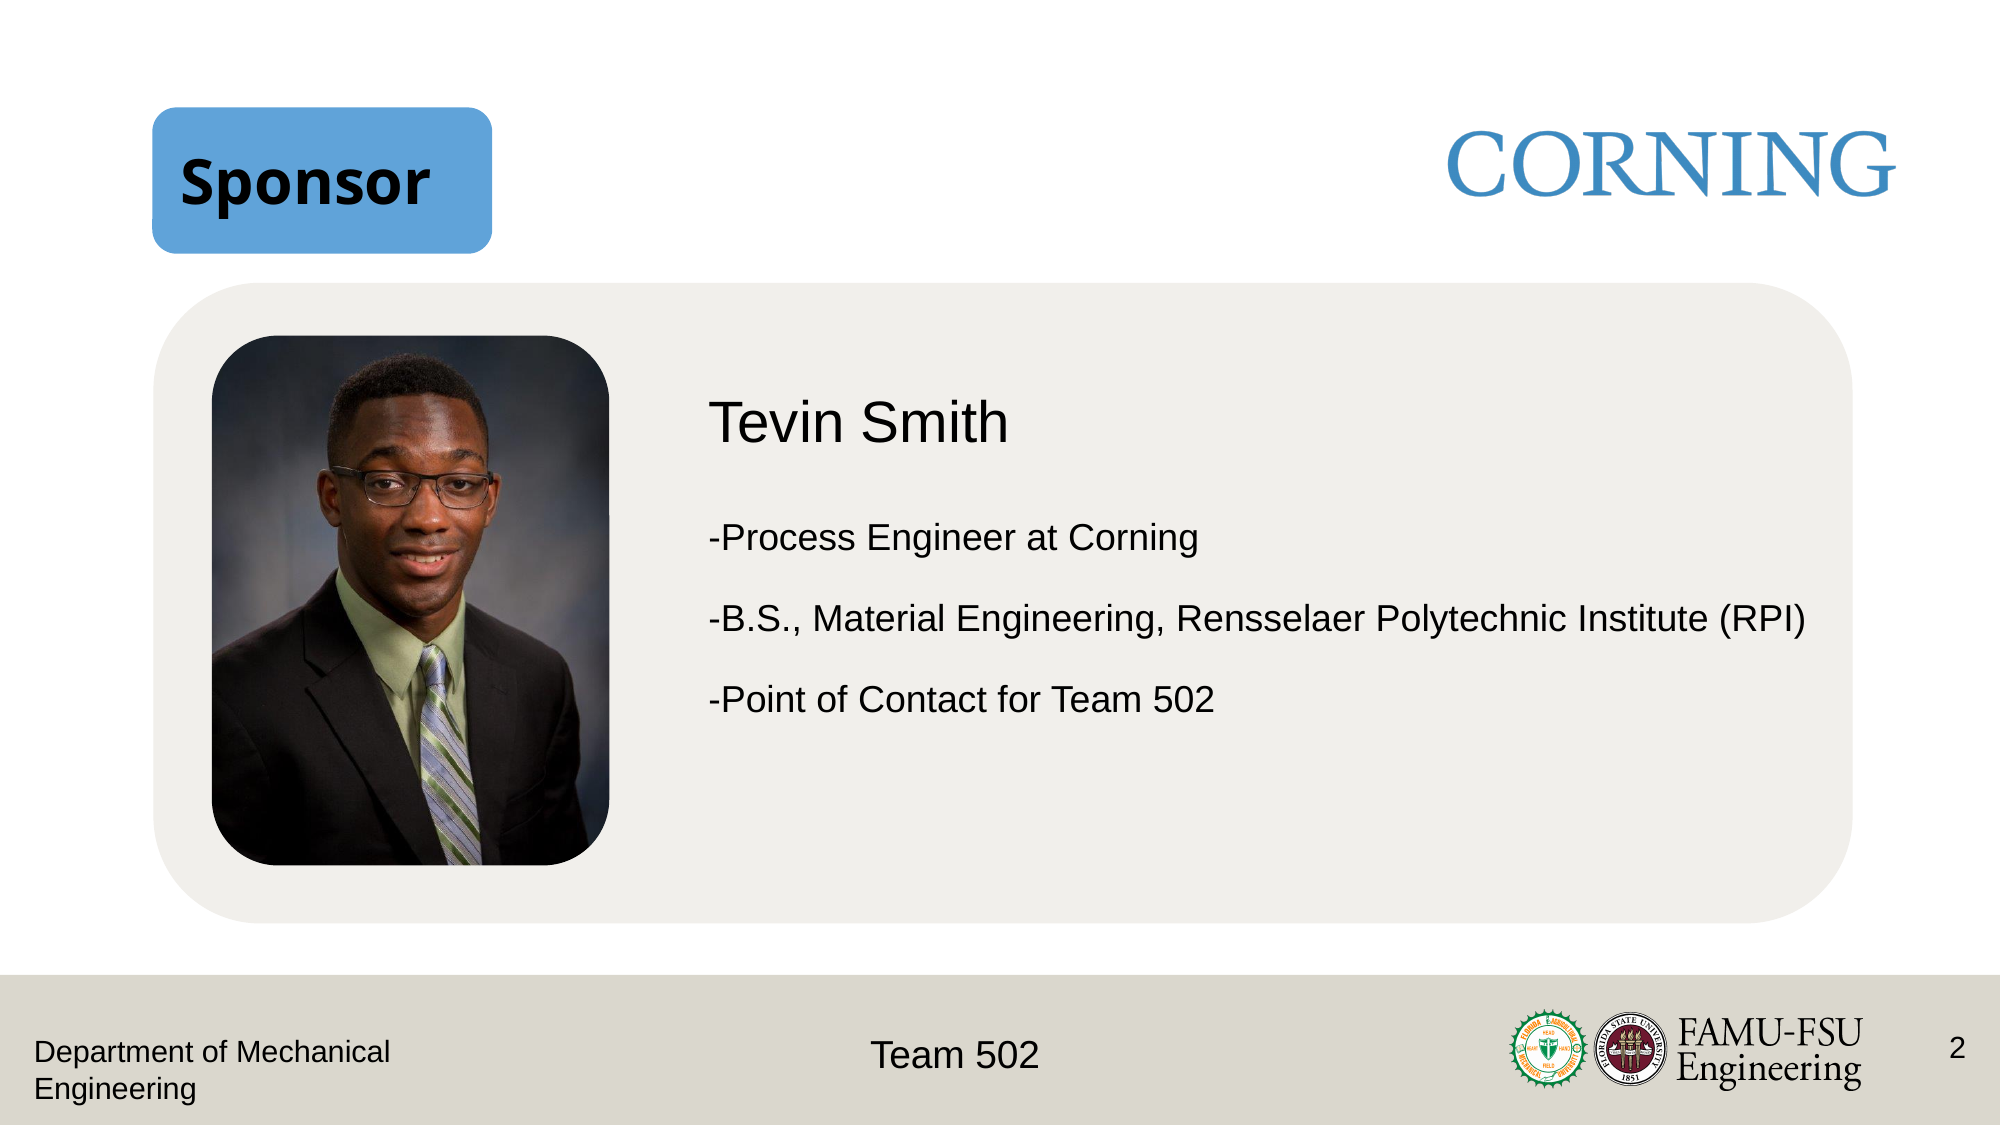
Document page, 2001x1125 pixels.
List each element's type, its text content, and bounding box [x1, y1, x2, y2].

text_box [152, 110, 493, 254]
slide_number 2 [1898, 1020, 1982, 1080]
picture [1509, 1009, 1863, 1091]
picture [211, 335, 610, 866]
title Sponsor [165, 62, 1891, 226]
text_box Team 502 [850, 1009, 1174, 1097]
picture [1415, 97, 1899, 264]
text_box [153, 282, 1853, 924]
text_box Tevin Smith -Process Engineer at Corning -B.S., Material Engineering, Rensselaer Polytechnic Institute (RPI) -Point of Contact for Team 502 [643, 385, 1825, 769]
